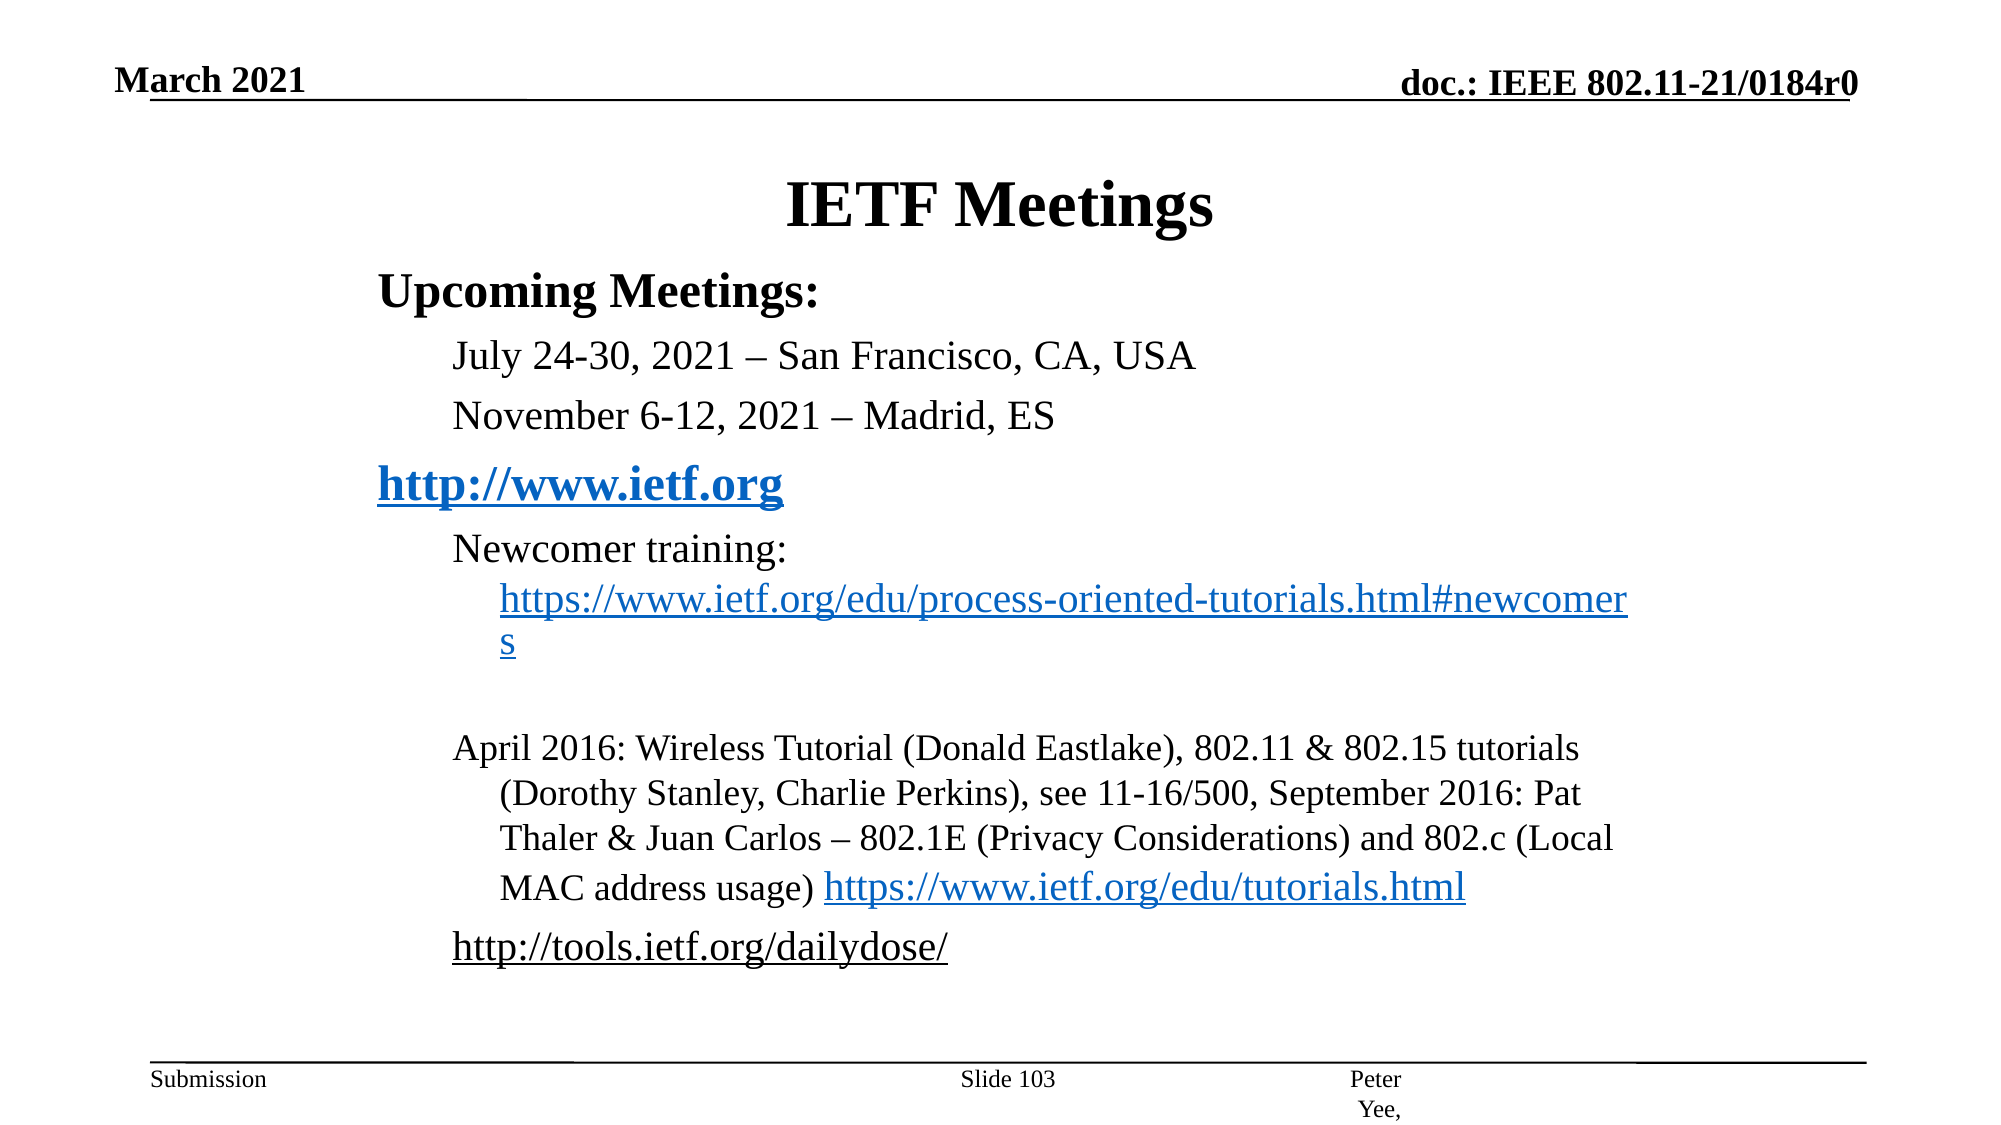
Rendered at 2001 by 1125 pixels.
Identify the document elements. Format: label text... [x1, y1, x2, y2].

list Upcoming Meetings: July 24-30, 2021 – San Francisco, CA, USA November 6-12, 2021 – Madrid, ES http://www.ietf.org Newcomer training: https://www.ietf.org/edu/process-oriented-tutorials.html#newcomers April 2016: Wireless Tutorial (Donald Eastlake), 802.11 & 802.15 tutorials (Dorothy Stanley, Charlie Perkins), see 11-16/500, September 2016: Pat Thaler & Juan Carlos – 802.1E (Privacy Considerations) and 802.c (Local MAC address usage) https://www.ietf.org/edu/tutorials.html http://tools.ietf.org/dailydose/ [362, 249, 1651, 1076]
title IETF Meetings [149, 112, 1850, 288]
footer Peter Yee, AKAYLA [1324, 1076, 1402, 1125]
slide_number Slide 103 [950, 1076, 1067, 1123]
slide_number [114, 0, 426, 101]
